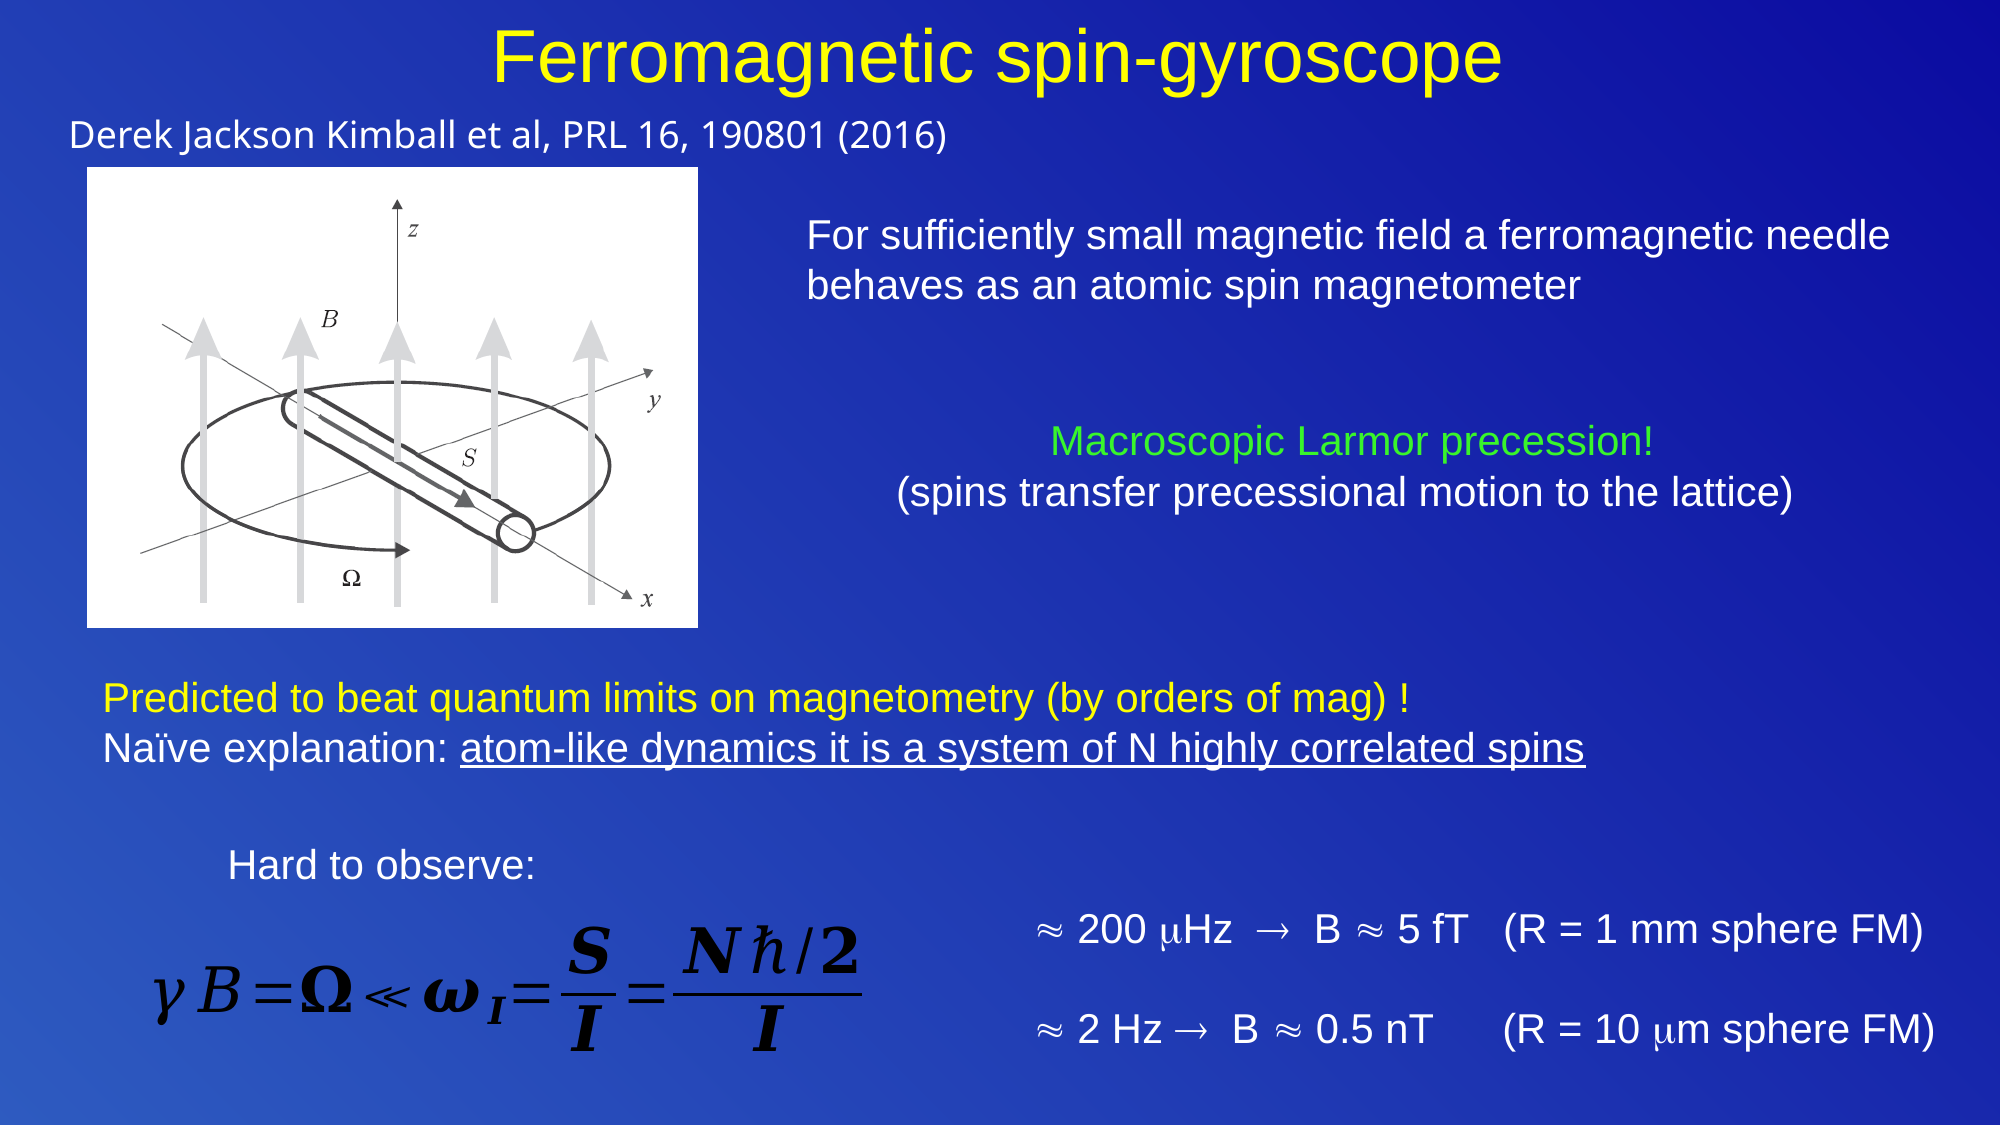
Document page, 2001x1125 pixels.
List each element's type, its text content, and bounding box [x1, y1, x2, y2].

text_box Hard to observe: [212, 830, 1831, 896]
picture [87, 167, 698, 628]
text_box Predicted to beat quantum limits on magnetometry (by orders of mag) ! Naïve explanation: atom-like dynamics it is a system of N highly correlated spins [87, 663, 1794, 779]
text_box Ferromagnetic spin-gyroscope [476, 0, 1520, 105]
text_box Derek Jackson Kimball et al, PRL 16, 190801 (2016) [53, 103, 963, 163]
text_box For sufficiently small magnetic field a ferromagnetic needle behaves as an atomic spin magnetometer [791, 200, 1918, 316]
